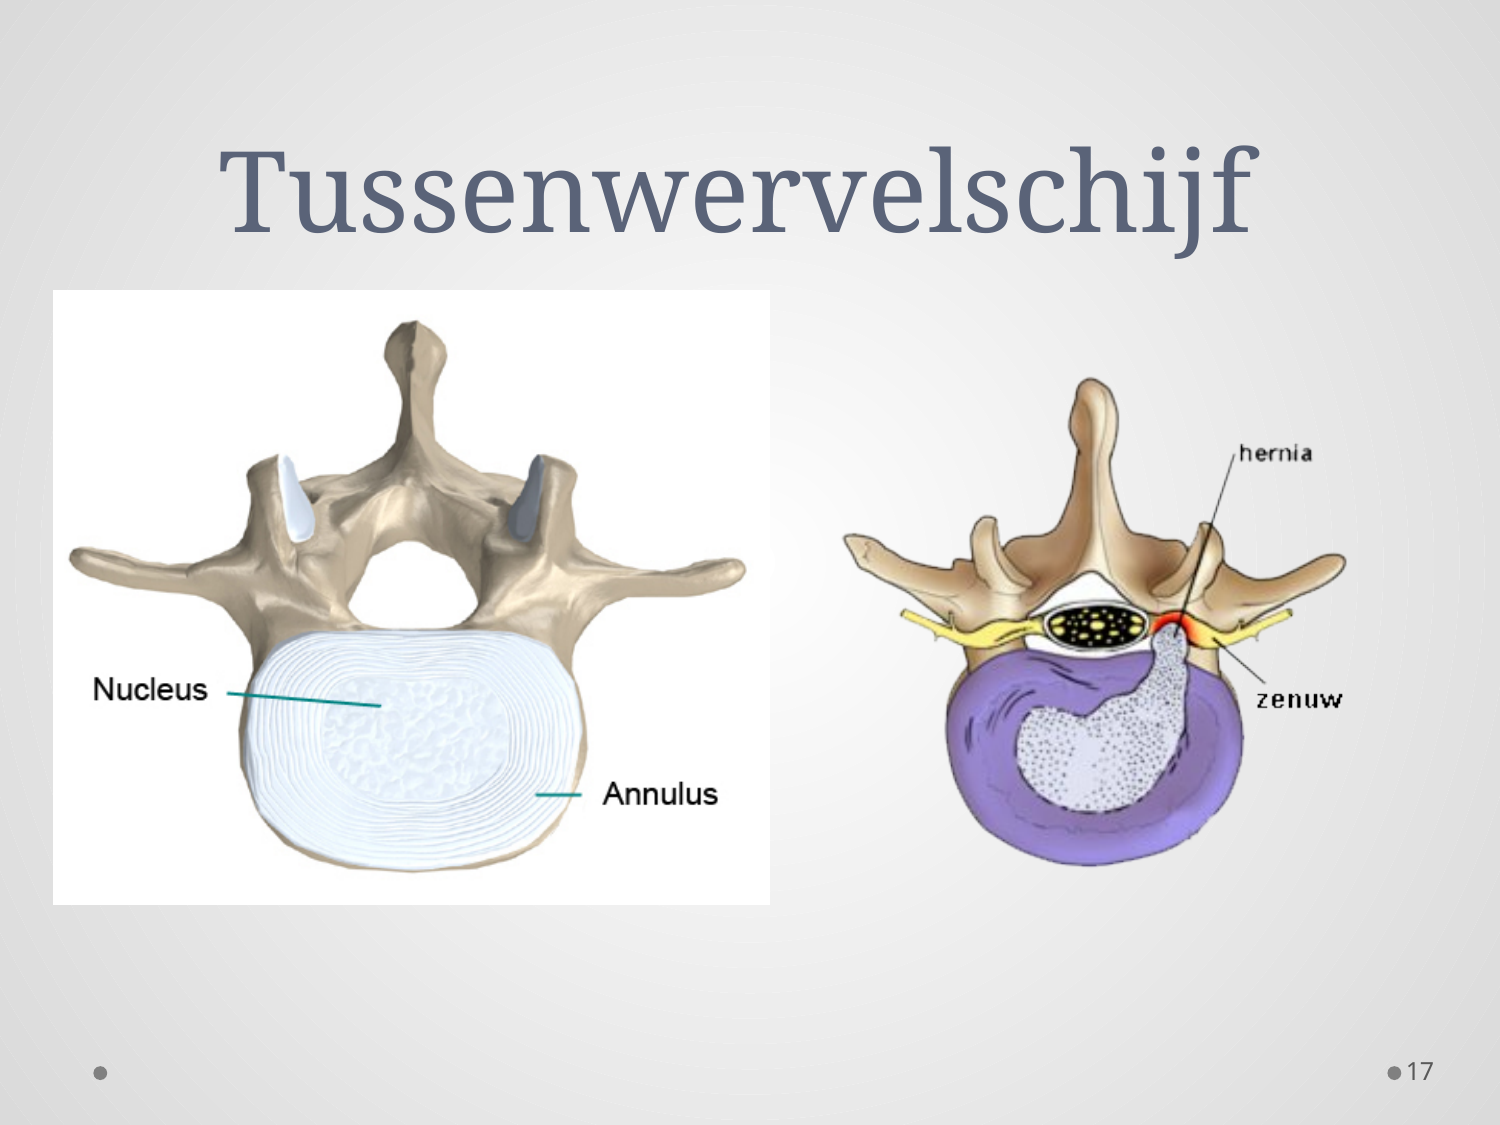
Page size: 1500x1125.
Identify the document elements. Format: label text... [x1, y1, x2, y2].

slide_number 17 [1401, 1042, 1494, 1103]
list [52, 290, 770, 905]
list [832, 373, 1362, 887]
title Tussenwervelschijf [75, 0, 1425, 263]
